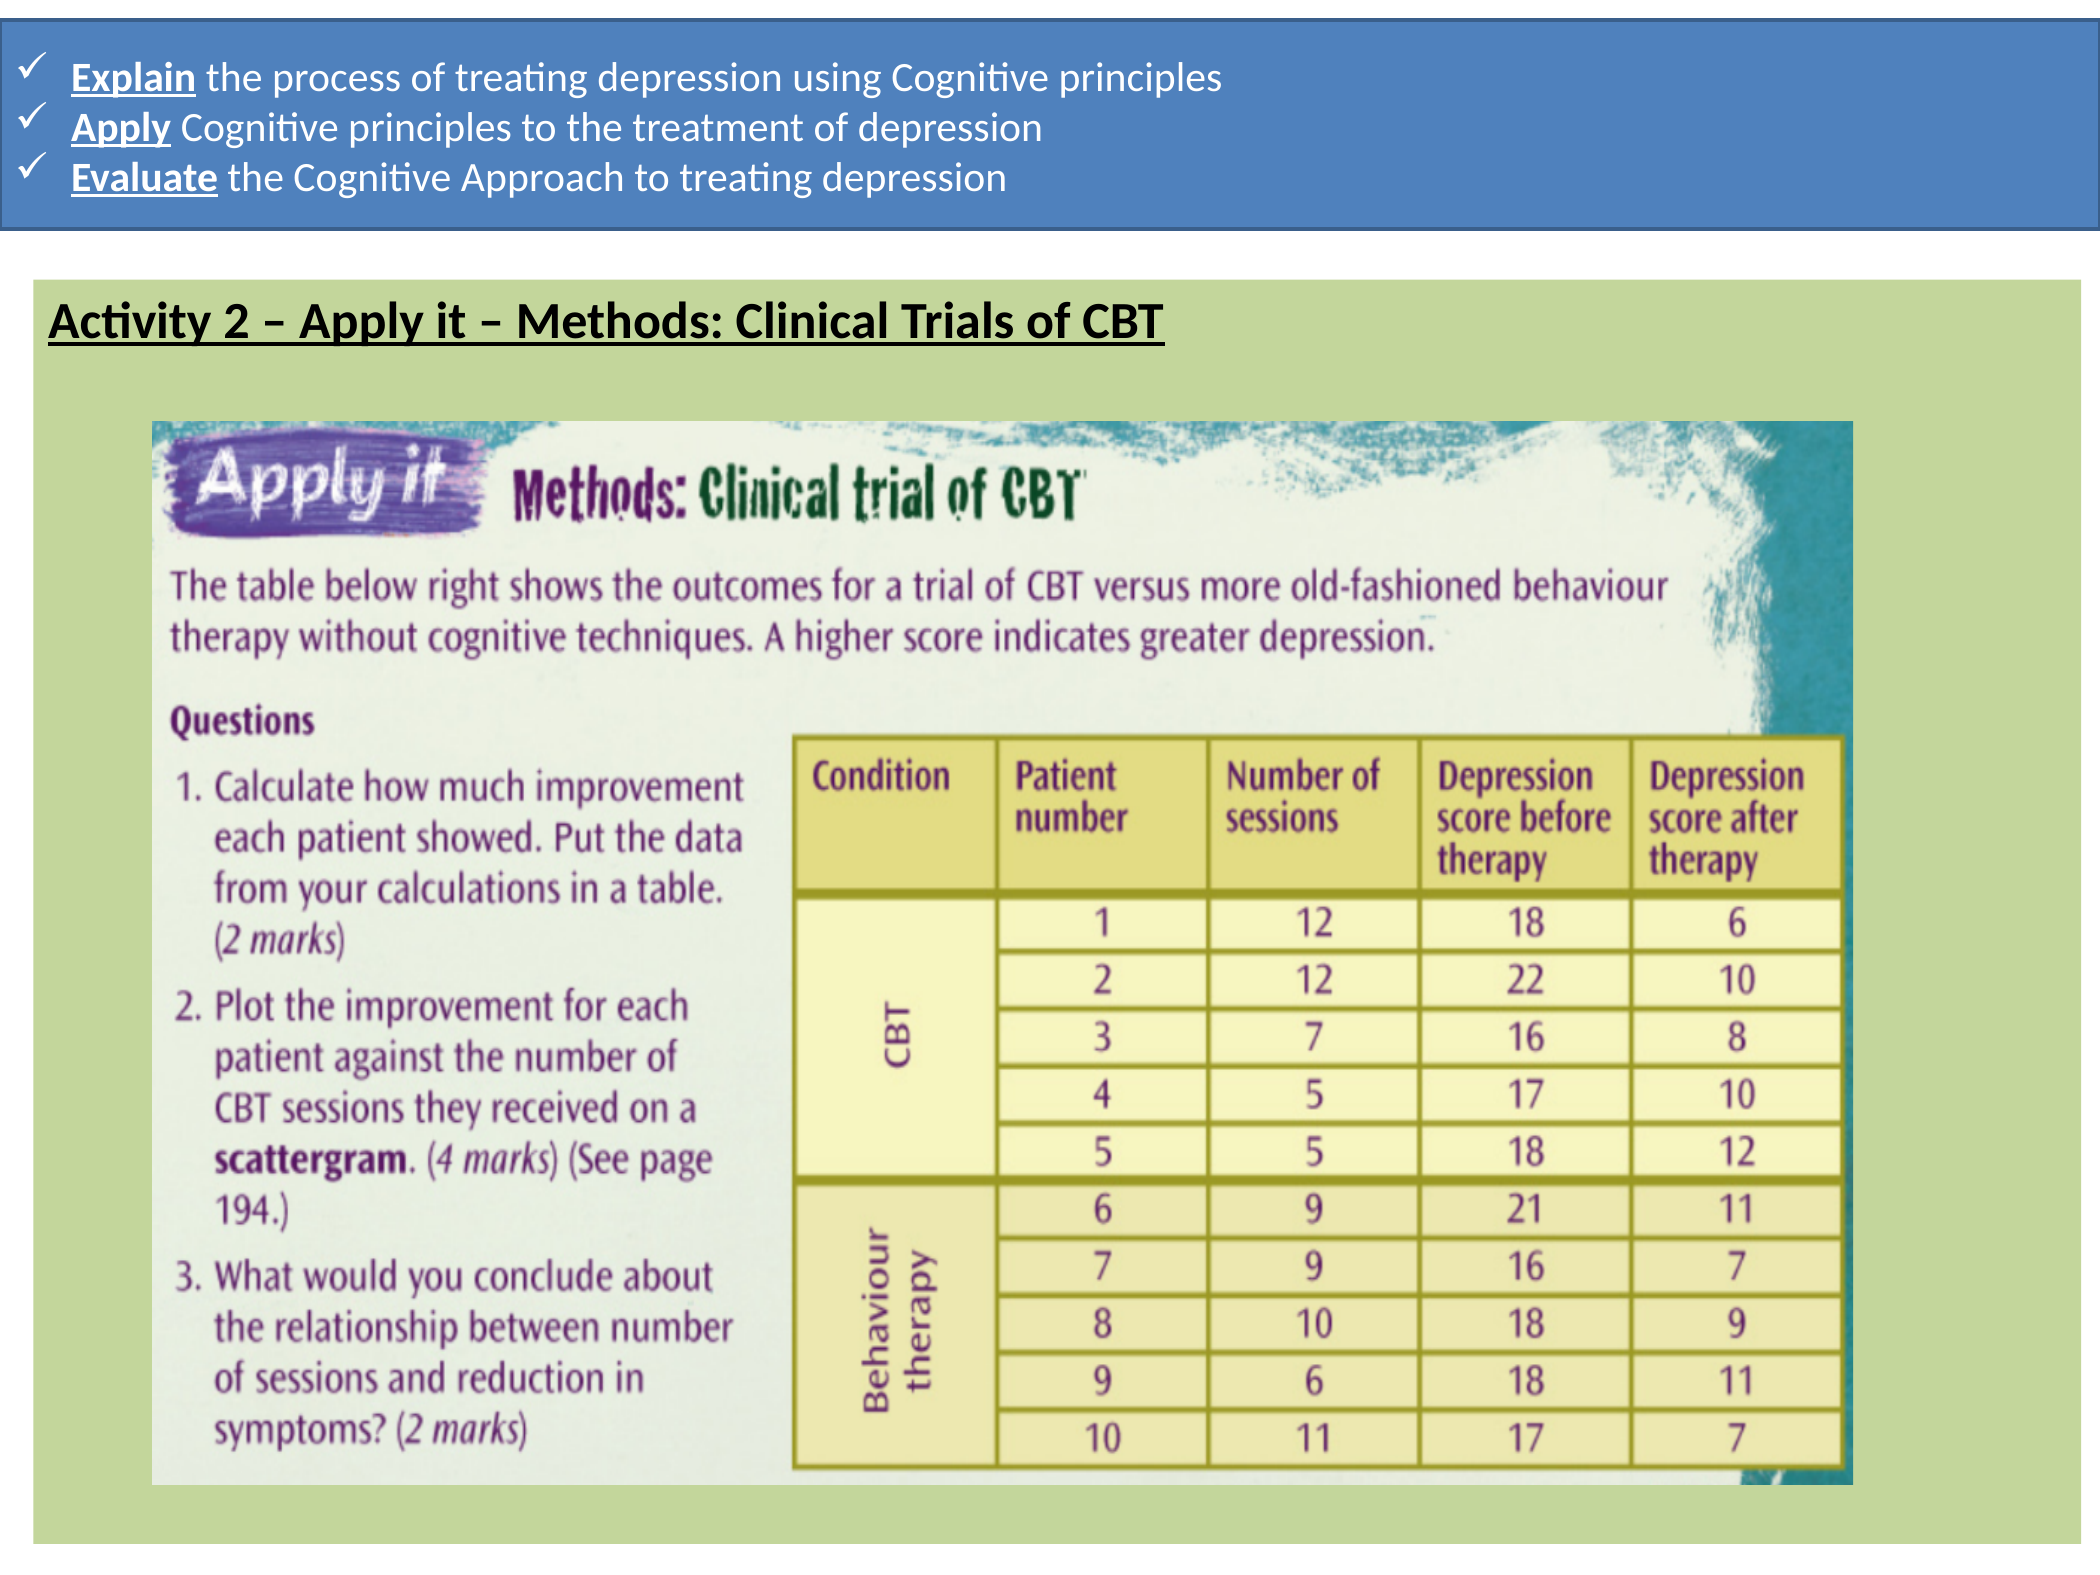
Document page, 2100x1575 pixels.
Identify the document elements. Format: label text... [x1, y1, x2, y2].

picture [151, 420, 1854, 1485]
text_box Explain the process of treating depression using Cognitive principles Apply Cognitive principles to the treatment of depression Evaluate the Cognitive Approach to treating depression [0, 18, 2100, 231]
text_box Activity 2 – Apply it – Methods: Clinical Trials of CBT [33, 279, 2082, 1544]
